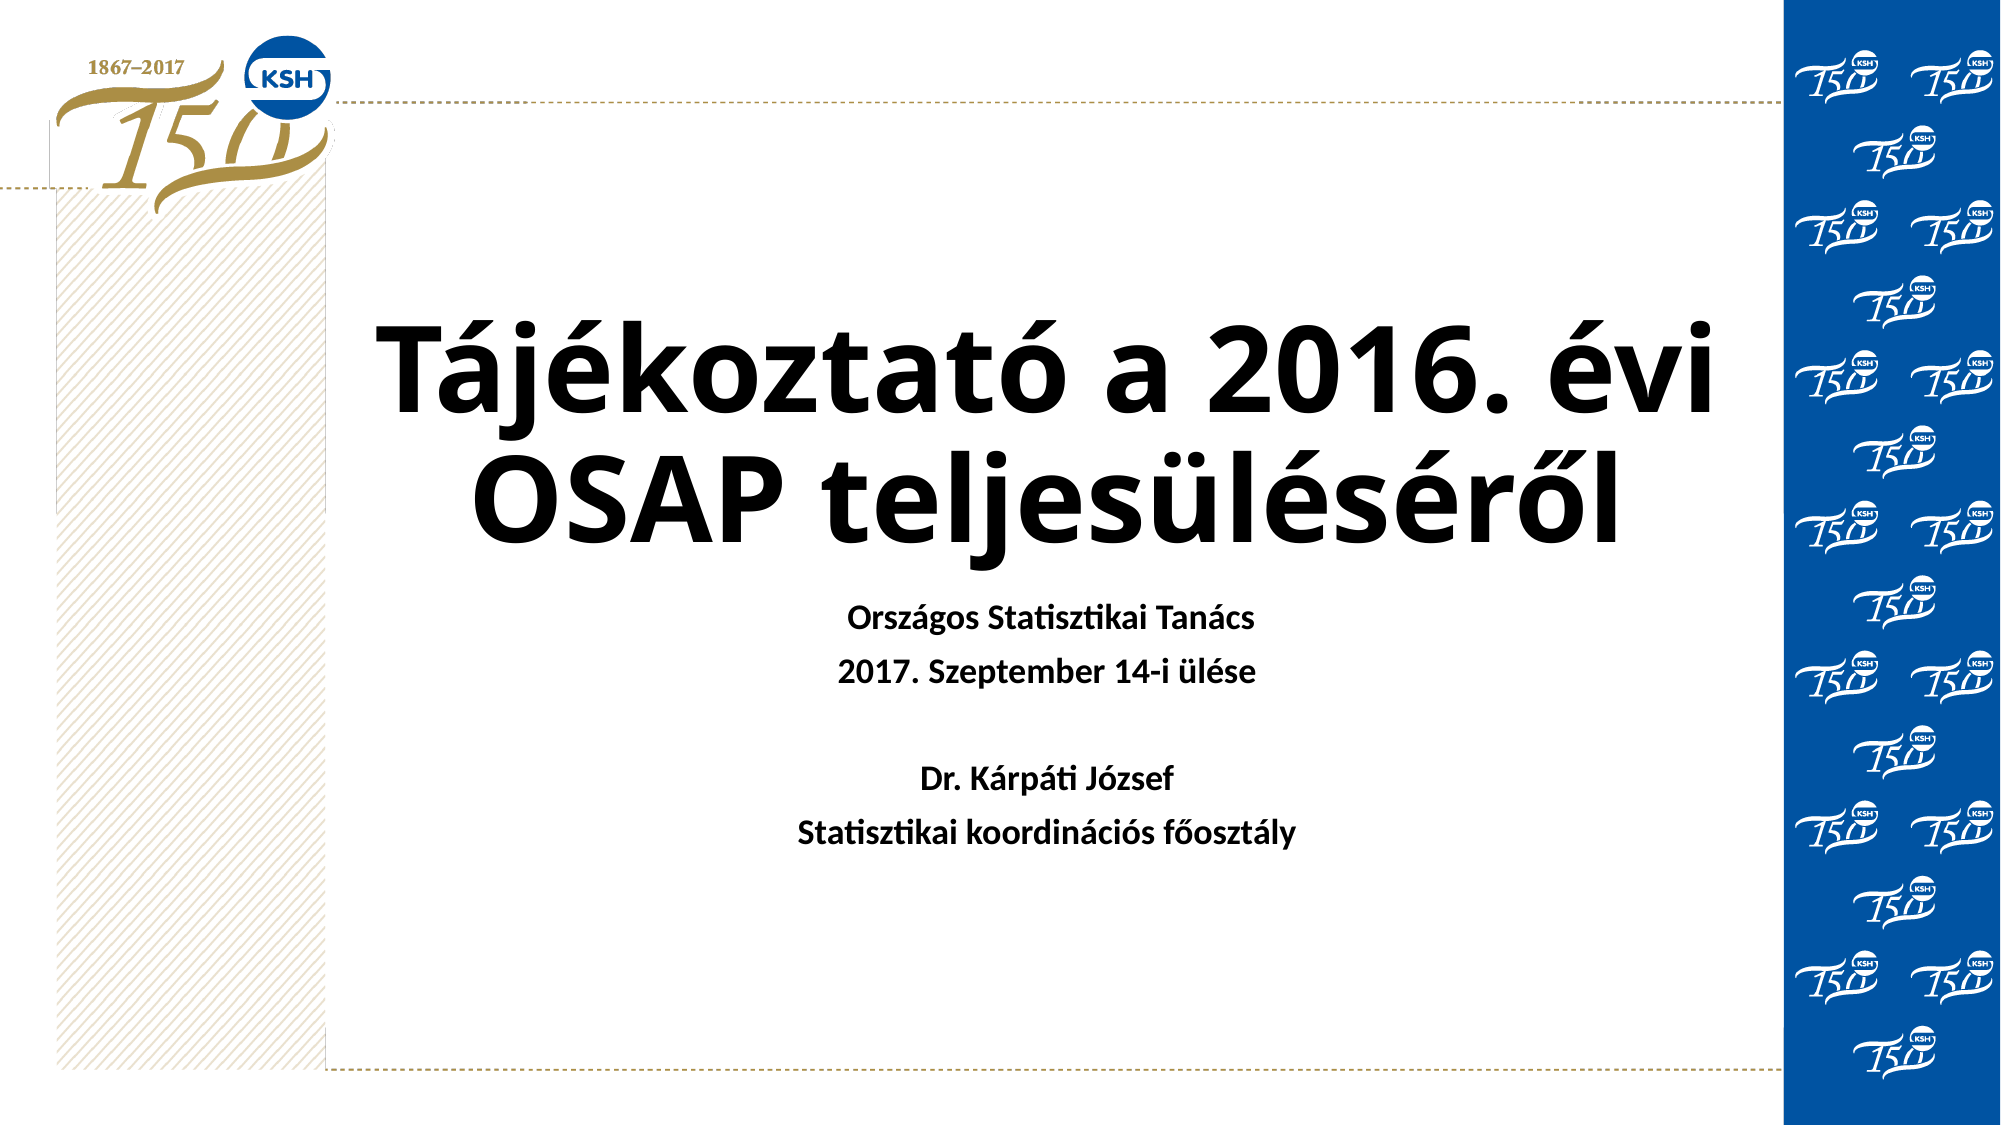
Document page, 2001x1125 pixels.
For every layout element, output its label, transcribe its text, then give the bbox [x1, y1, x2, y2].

subtitle Országos Statisztikai Tanács 2017. Szeptember 14-i ülése Dr. Kárpáti József Statisztikai koordinációs főosztály [344, 590, 1750, 863]
picture [0, 0, 2001, 1125]
title Tájékoztató a 2016. évi OSAP teljesüléséről [344, 184, 1750, 576]
